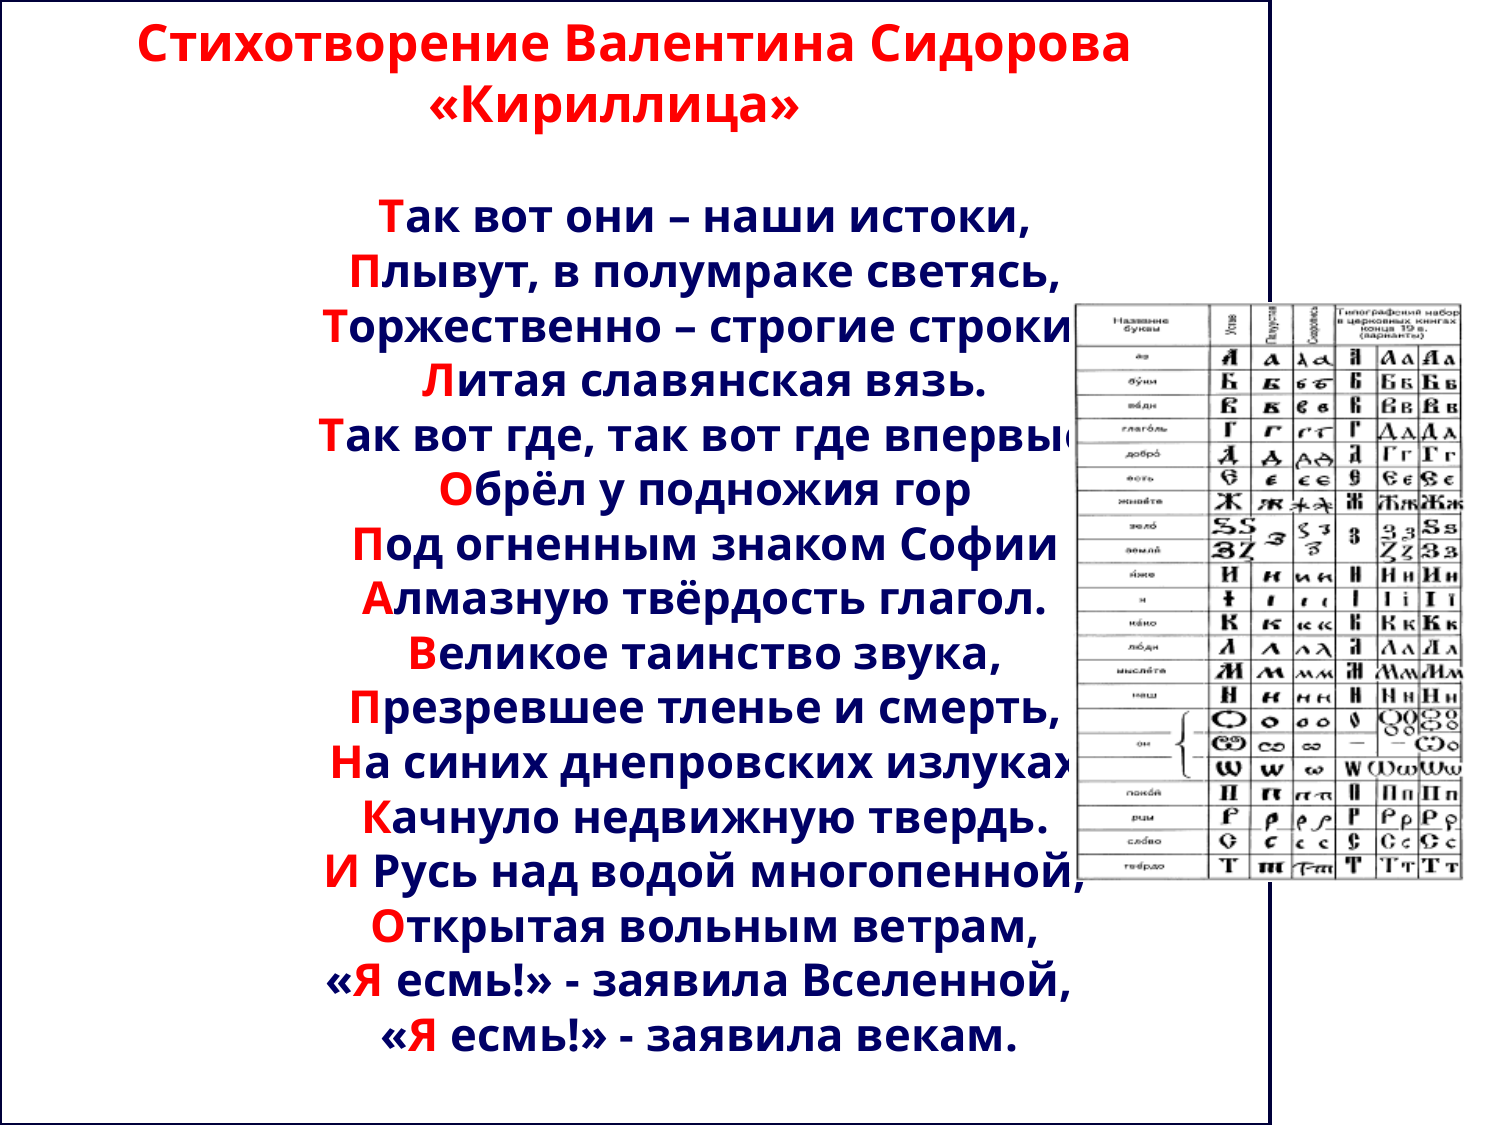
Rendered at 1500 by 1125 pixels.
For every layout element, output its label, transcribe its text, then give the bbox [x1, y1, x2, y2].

title Стихотворение Валентина Сидорова «Кириллица» Так вот они – наши истоки, Плывут, в полумраке светясь, Торжественно – строгие строки, Литая славянская вязь. Так вот где, так вот где впервые Обрёл у подножия гор Под огненным знаком Софии Алмазную твёрдость глагол. Великое таинство звука, Презревшее тленье и смерть, На синих днепровских излуках Качнуло недвижную твердь. И Русь над водой многопенной, Открытая вольным ветрам, «Я есмь!» - заявила Вселенной, «Я есмь!» - заявила векам. [0, 0, 1272, 1125]
picture [1068, 302, 1471, 882]
